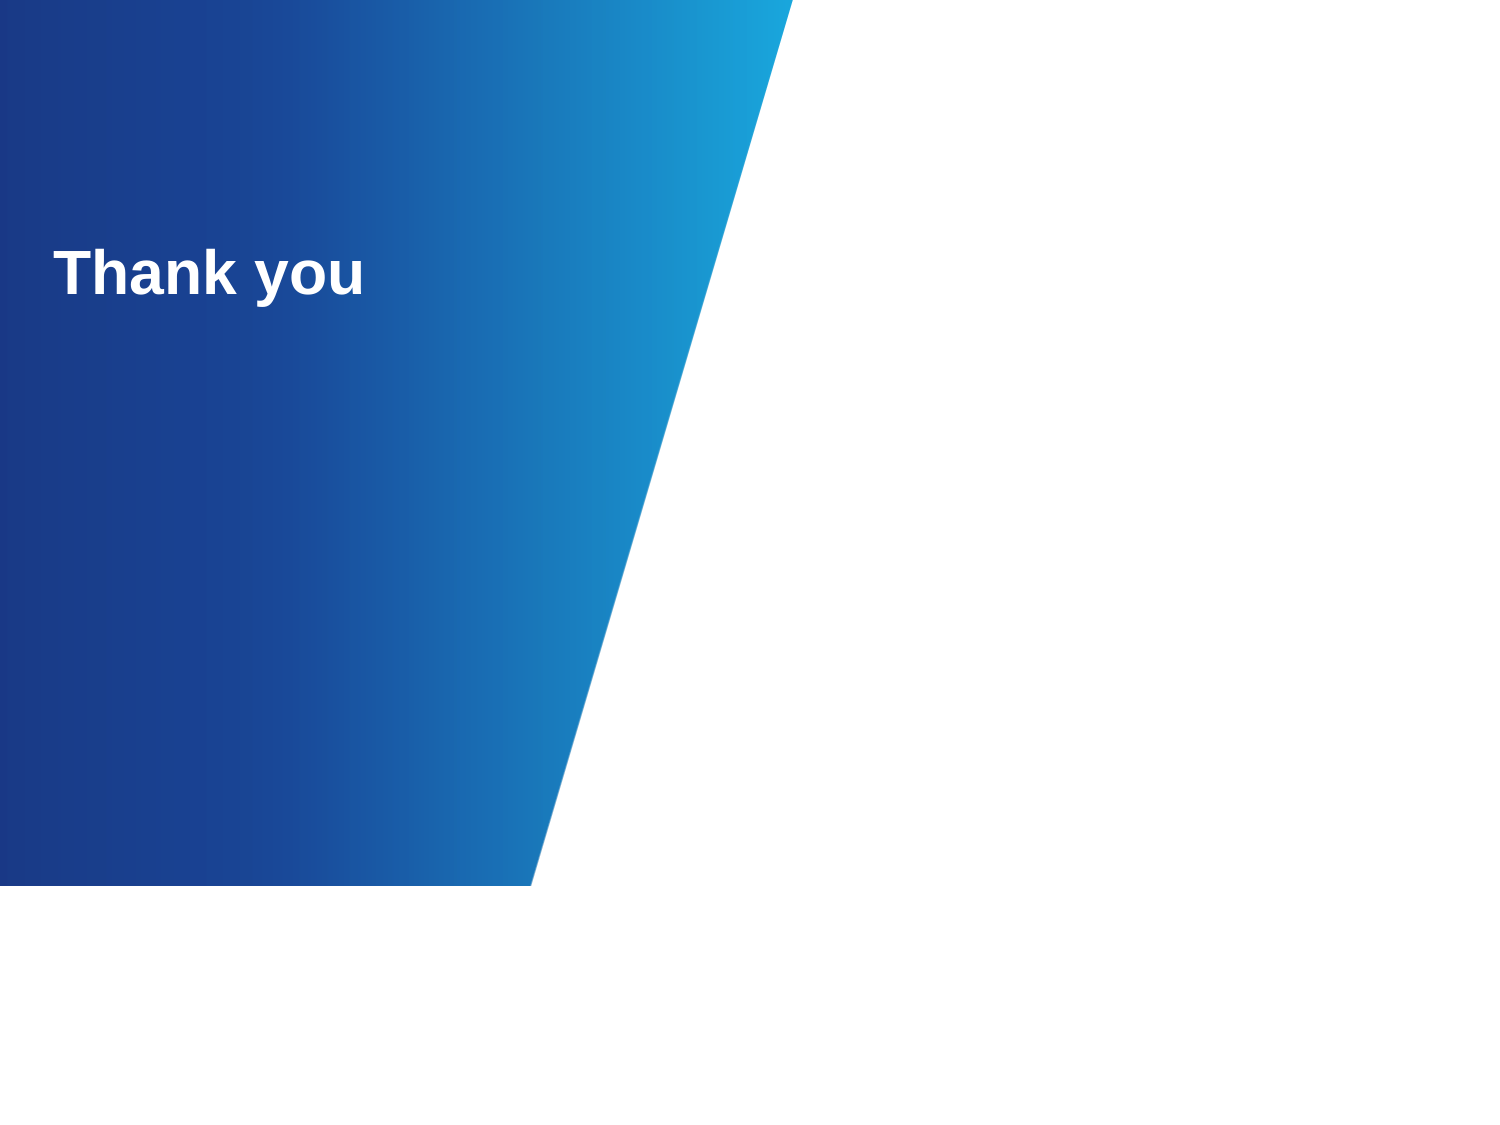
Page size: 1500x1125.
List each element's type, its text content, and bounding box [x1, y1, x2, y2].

title Thank you [52, 231, 668, 421]
picture [0, 0, 794, 887]
